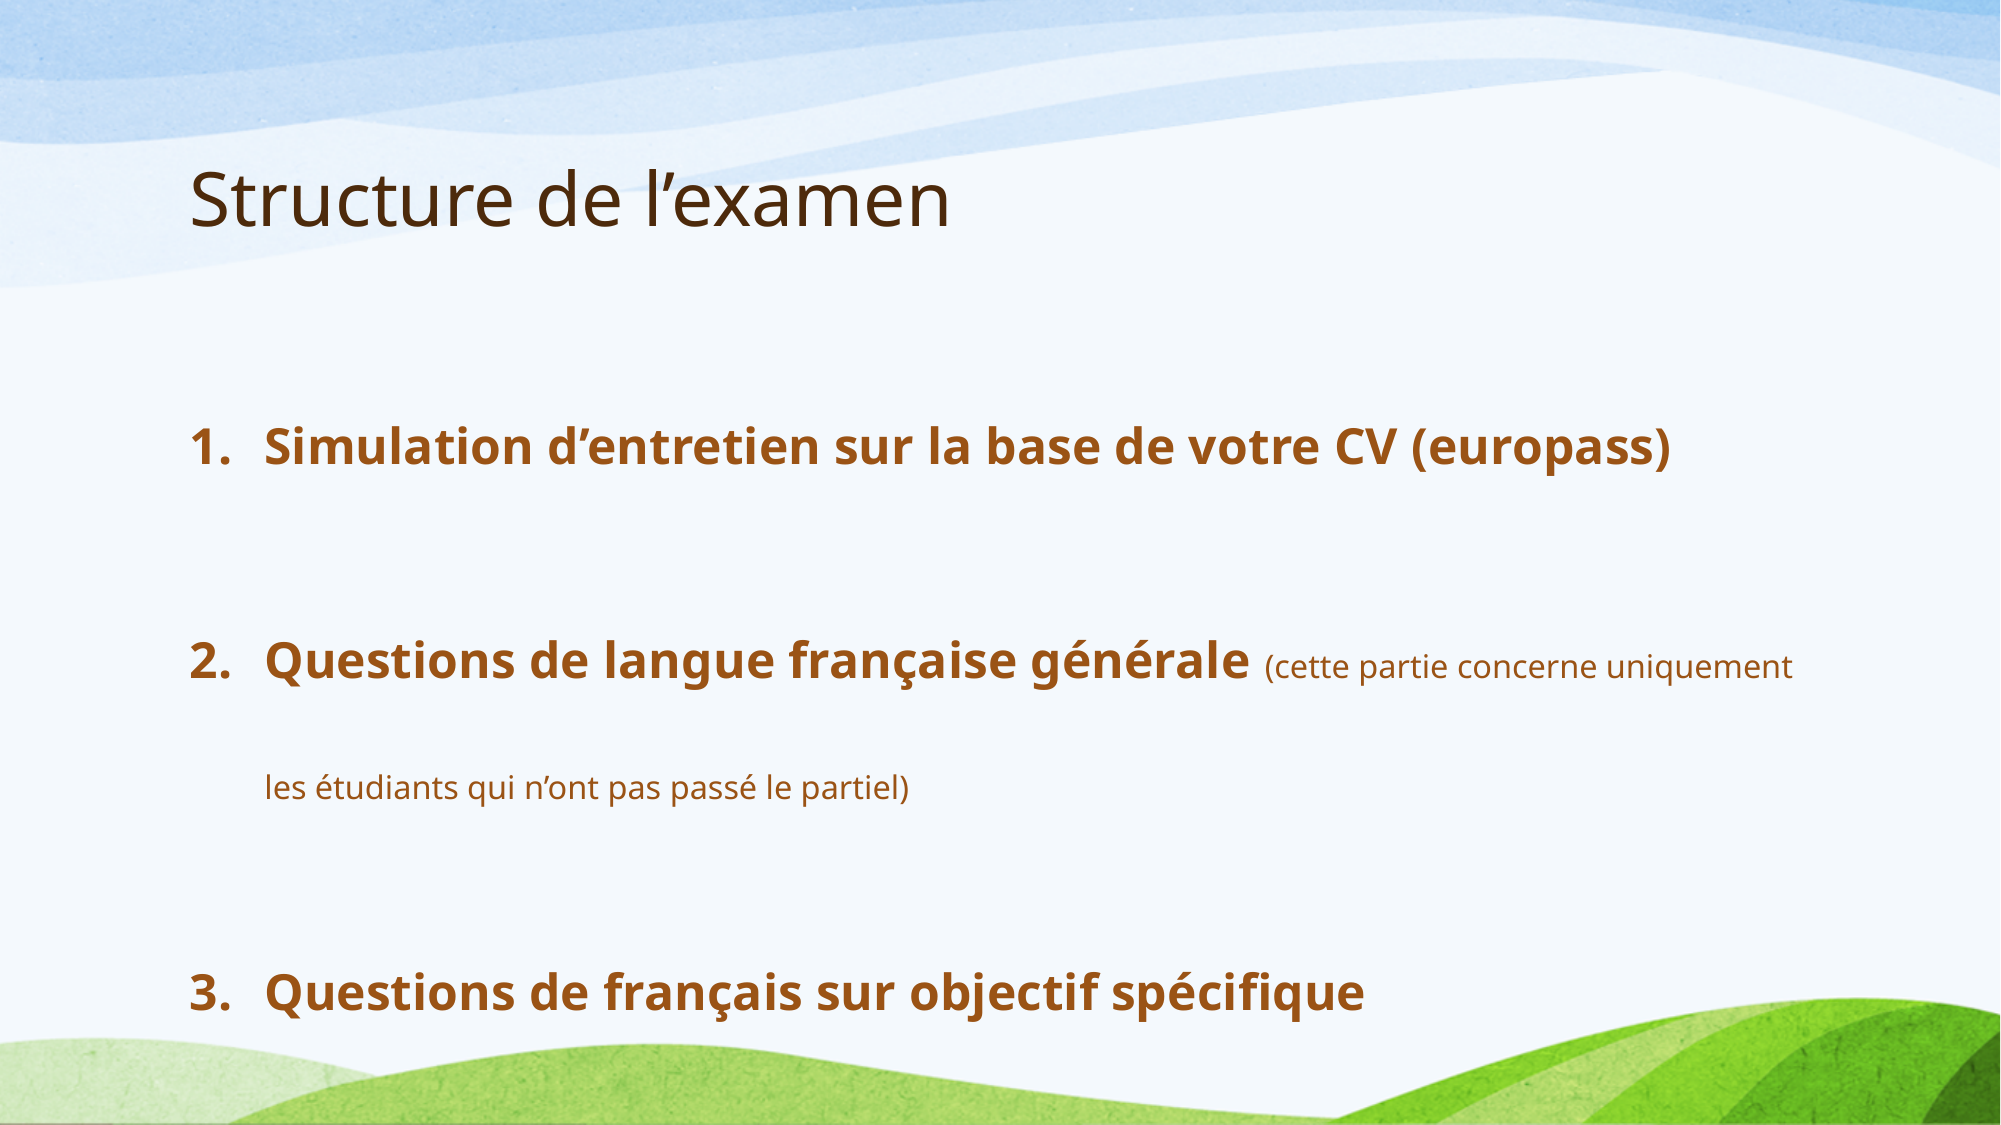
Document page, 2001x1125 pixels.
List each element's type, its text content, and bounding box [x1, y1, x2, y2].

list Simulation d’entretien sur la base de votre CV (europass) Questions de langue française générale (cette partie concerne uniquement les étudiants qui n’ont pas passé le partiel) Questions de français sur objectif spécifique [174, 287, 1825, 1029]
picture [0, 0, 2001, 1125]
title Structure de l’examen [174, 50, 1825, 250]
